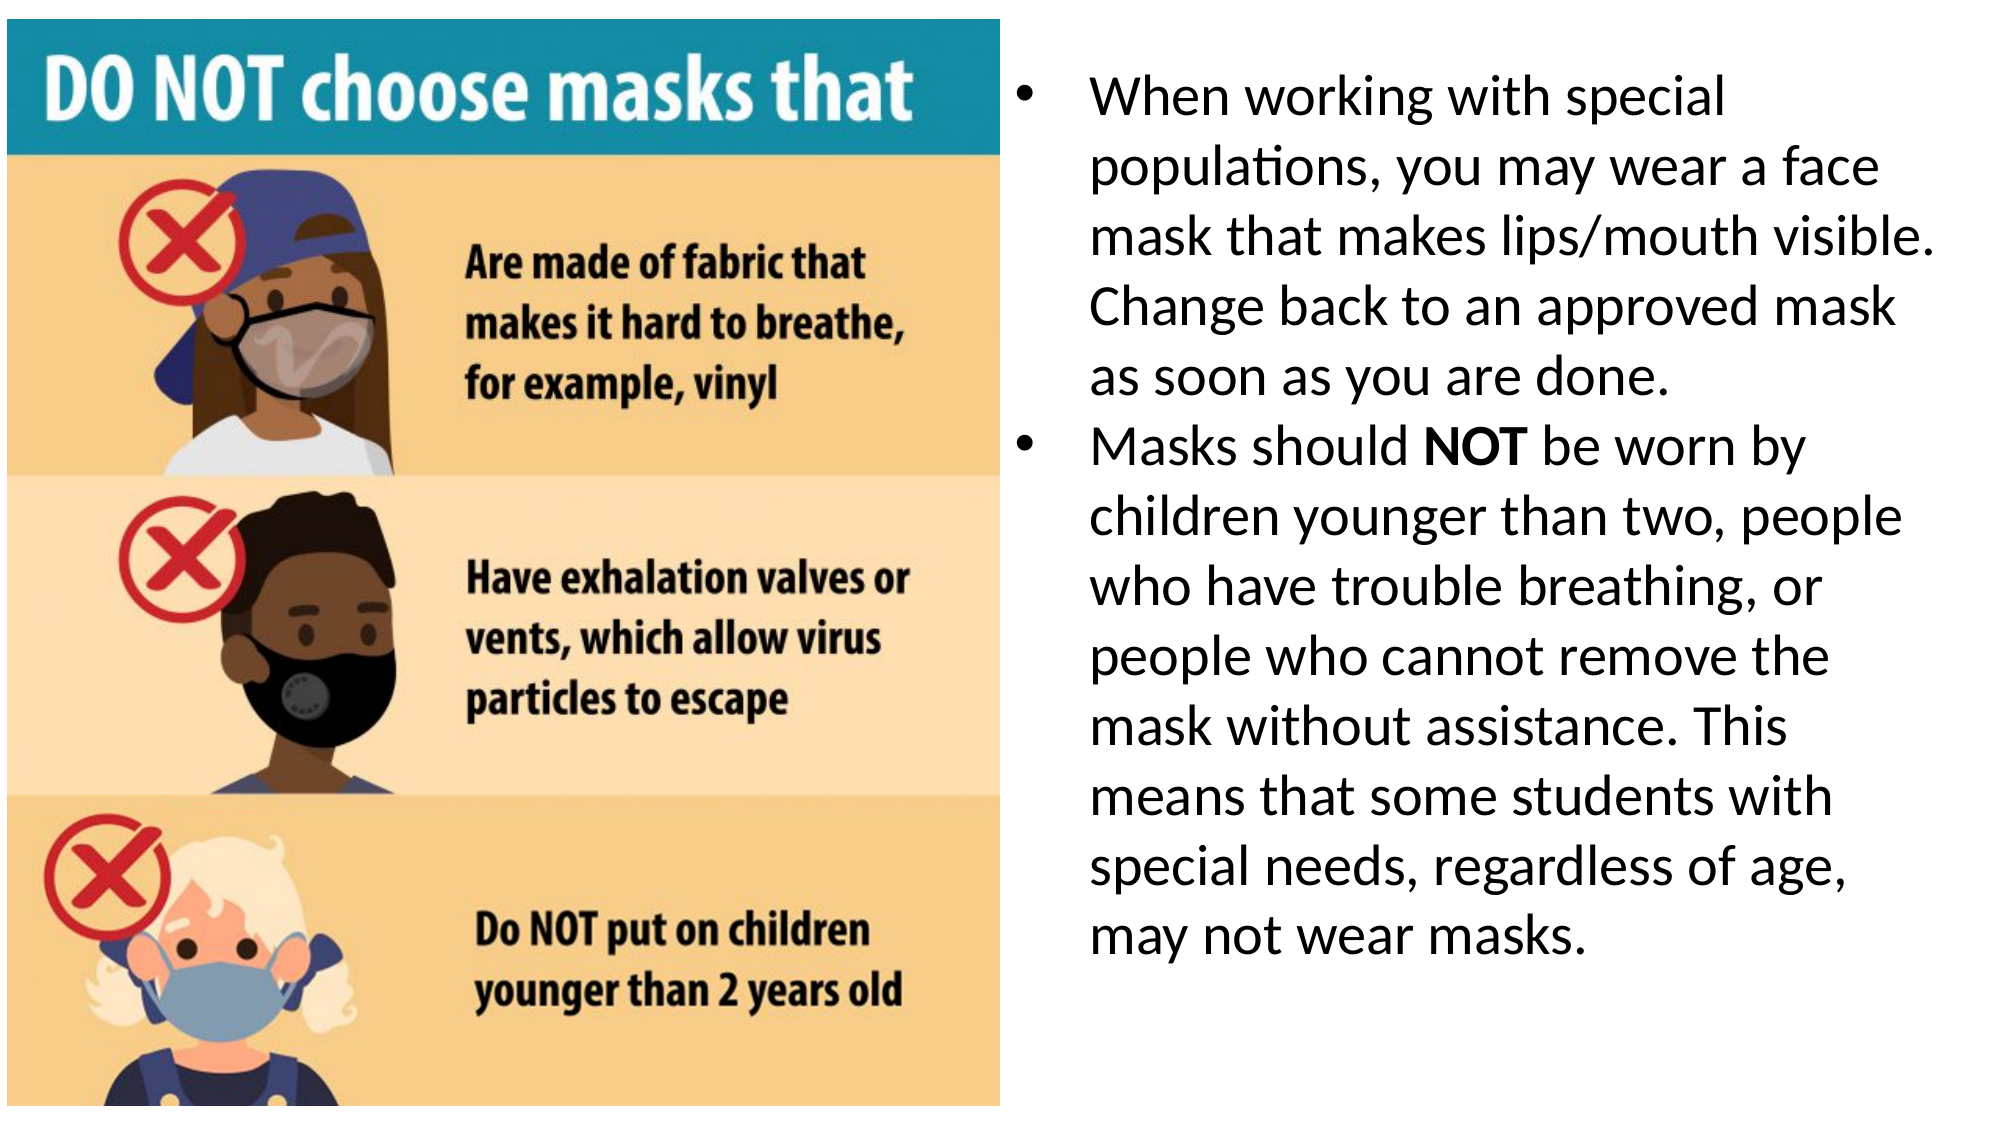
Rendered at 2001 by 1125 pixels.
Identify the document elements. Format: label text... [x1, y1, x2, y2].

picture [7, 19, 1000, 1106]
text_box When working with special populations, you may wear a face mask that makes lips/mouth visible. Change back to an approved mask as soon as you are done. Masks should NOT be worn by children younger than two, people who have trouble breathing, or people who cannot remove the mask without assistance. This means that some students with special needs, regardless of age, may not wear masks. [1000, 49, 1954, 975]
